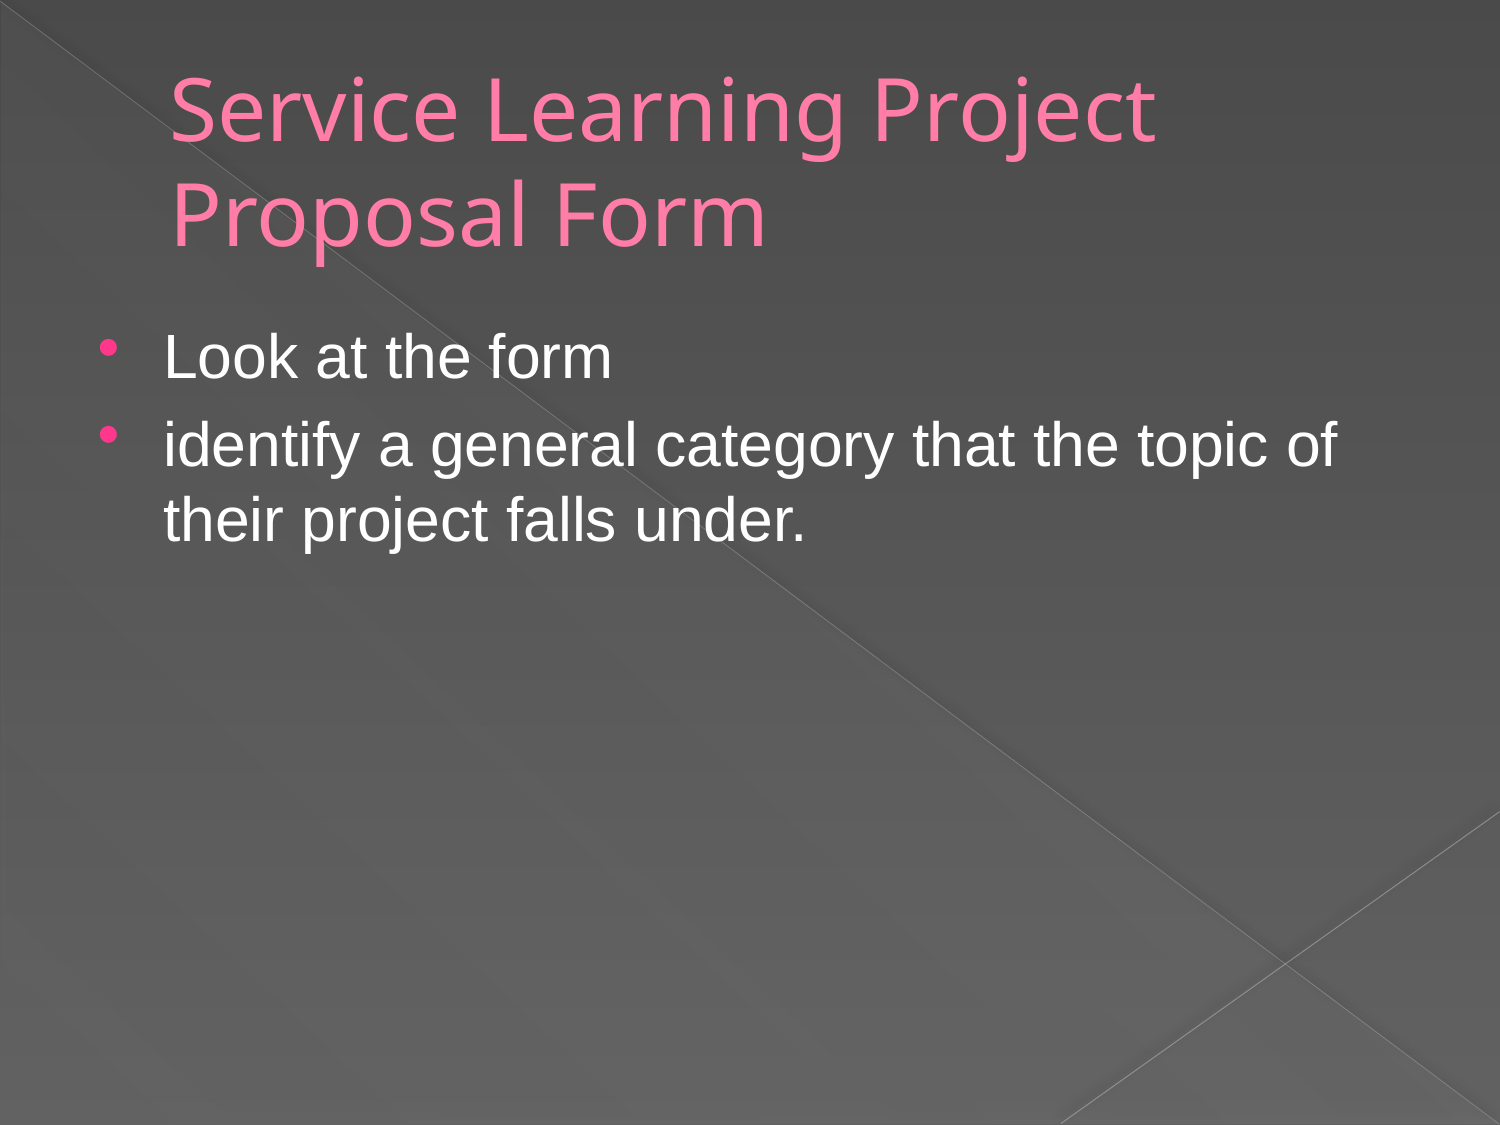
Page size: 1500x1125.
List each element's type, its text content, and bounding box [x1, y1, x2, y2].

list Look at the form identify a general category that the topic of their project falls under. [75, 308, 1425, 1059]
title Service Learning Project Proposal Form [75, 43, 1425, 274]
